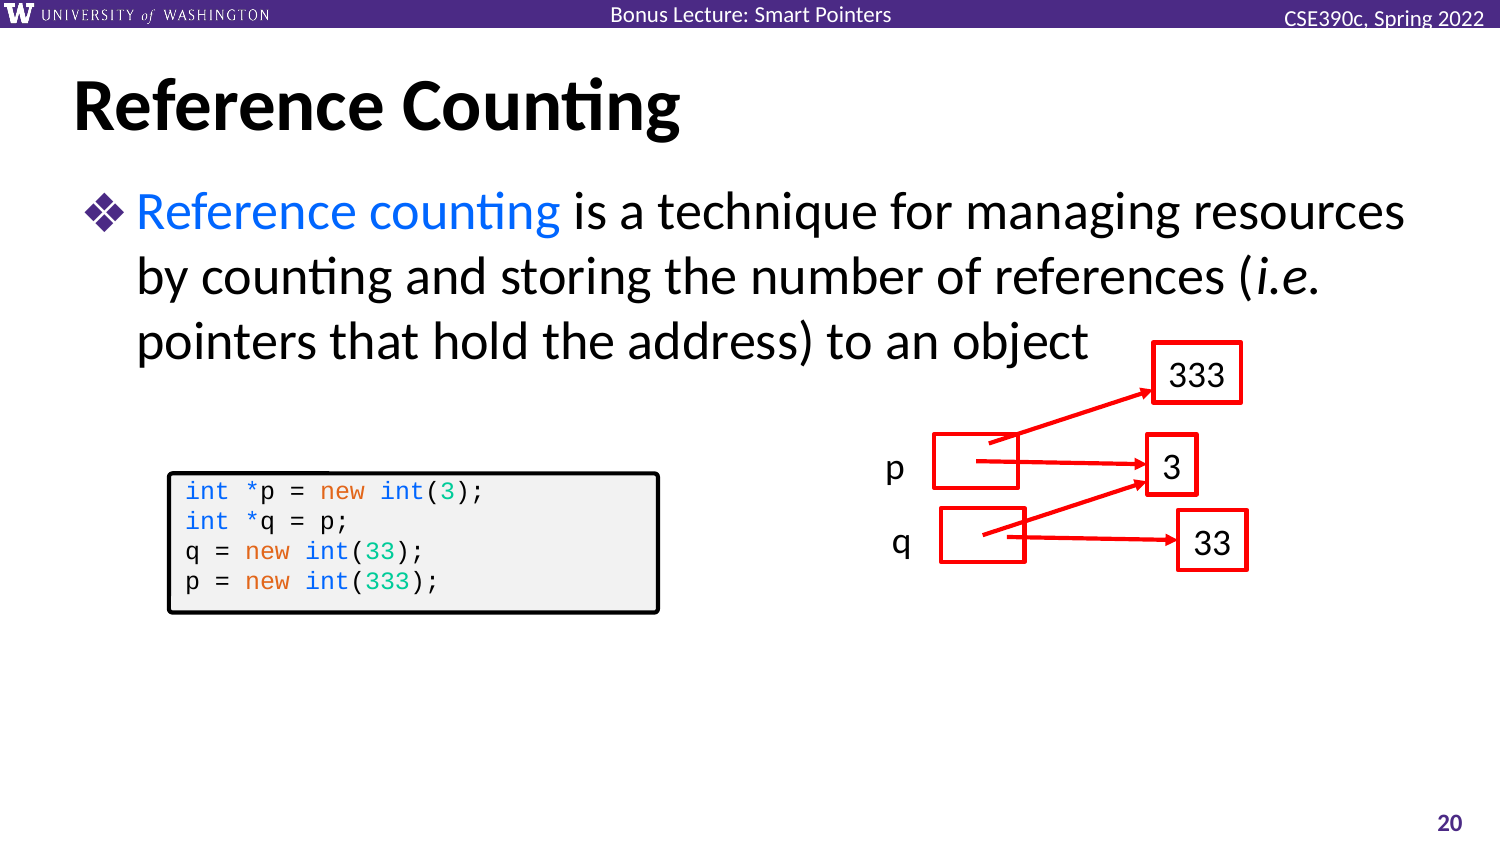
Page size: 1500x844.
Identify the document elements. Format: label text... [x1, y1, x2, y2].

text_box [975, 456, 1148, 462]
text_box q [876, 508, 928, 569]
text_box [940, 508, 1025, 562]
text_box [1006, 532, 1179, 538]
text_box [988, 389, 1154, 444]
text_box 33 [1178, 510, 1247, 571]
title Reference Counting [58, 53, 1438, 148]
text_box p [870, 434, 921, 495]
text_box [934, 434, 1018, 488]
text_box 333 [1153, 342, 1242, 403]
text_box int *p = new int(3); int *q = p; q = new int(33); p = new int(333); [168, 473, 658, 613]
slide_number ‹#› [1400, 798, 1500, 844]
list Reference counting is a technique for managing resources by counting and storing the number of references (i.e. pointers that hold the address) to an object [65, 167, 1438, 780]
text_box 3 [1147, 434, 1197, 495]
picture [4, 3, 269, 24]
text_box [982, 481, 1148, 536]
